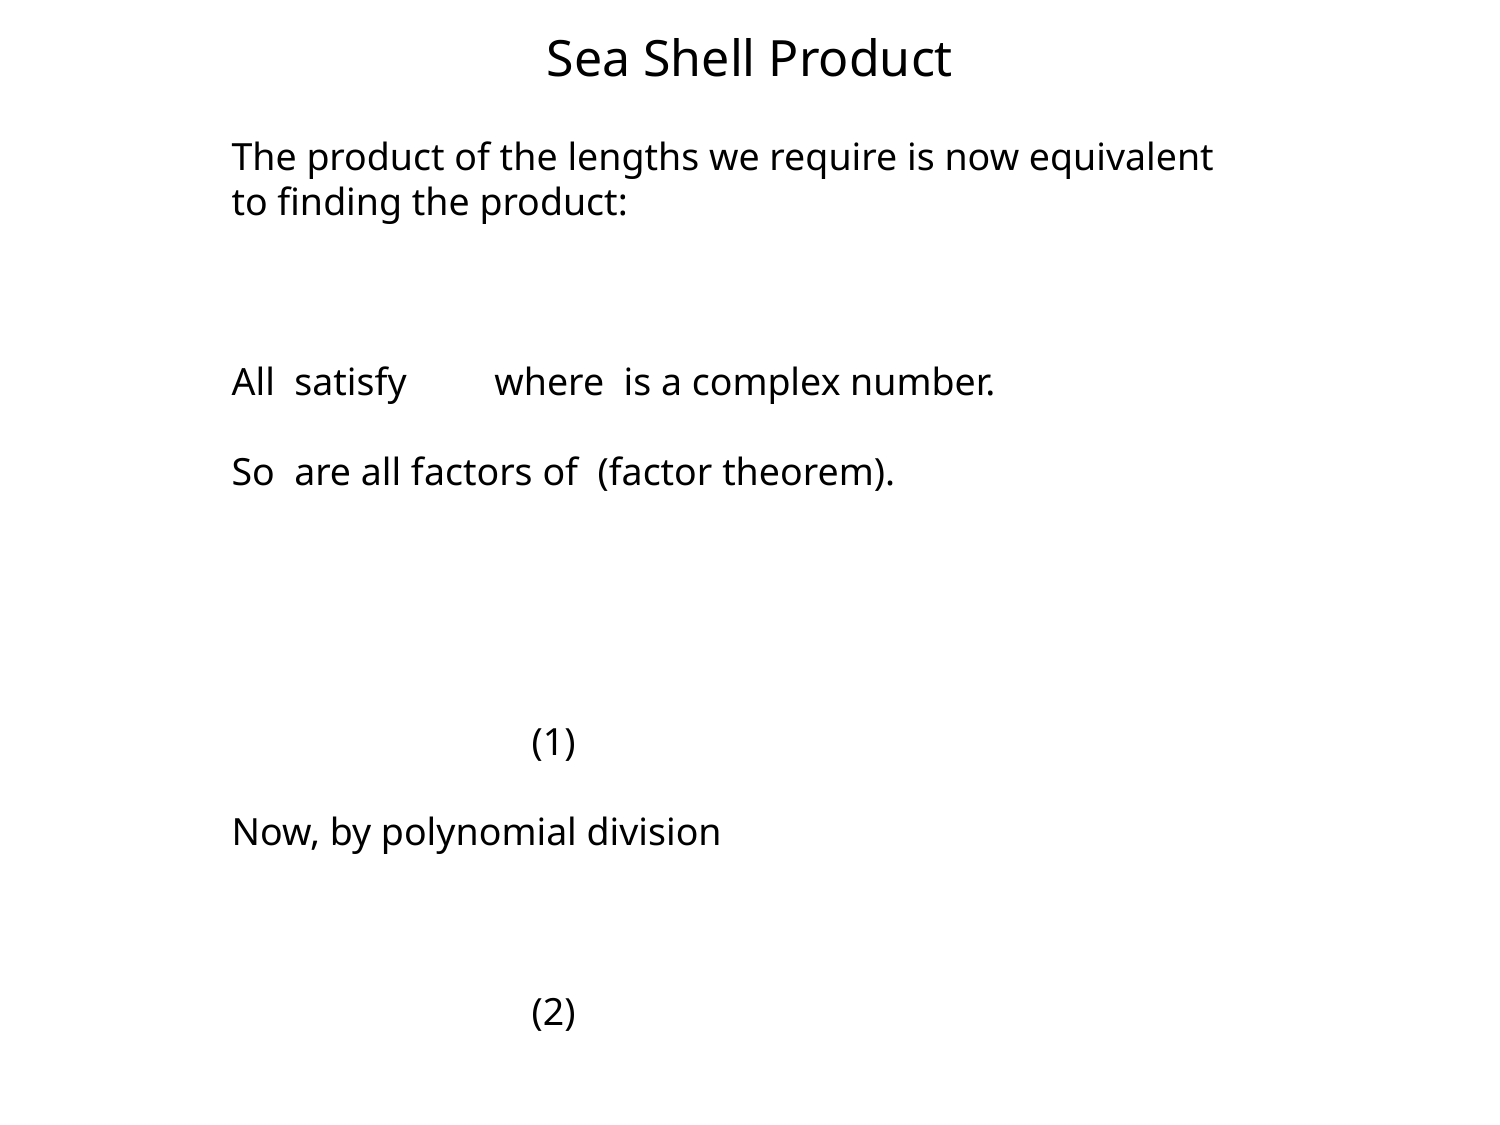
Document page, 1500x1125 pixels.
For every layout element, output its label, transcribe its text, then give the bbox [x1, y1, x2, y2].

text_box Sea Shell Product [531, 19, 969, 94]
